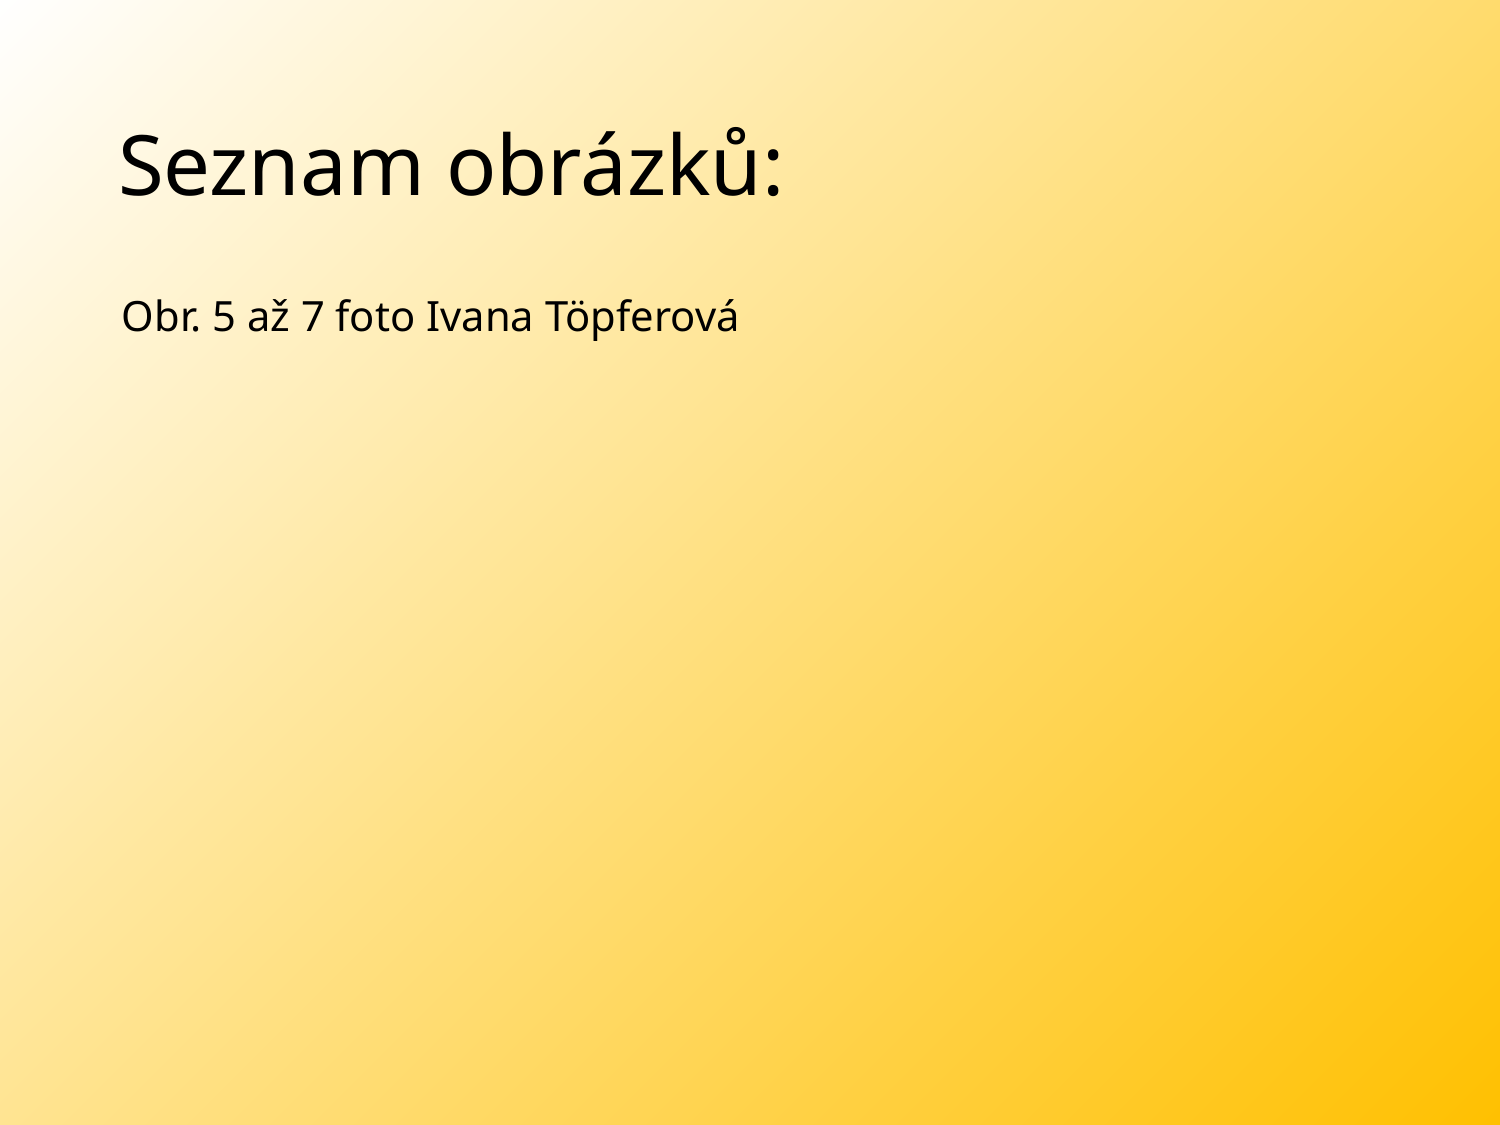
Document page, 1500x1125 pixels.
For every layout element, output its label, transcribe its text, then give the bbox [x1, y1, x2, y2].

list Obr. 5 až 7 foto Ivana Töpferová [106, 282, 1401, 997]
title Seznam obrázků: [103, 59, 1397, 278]
